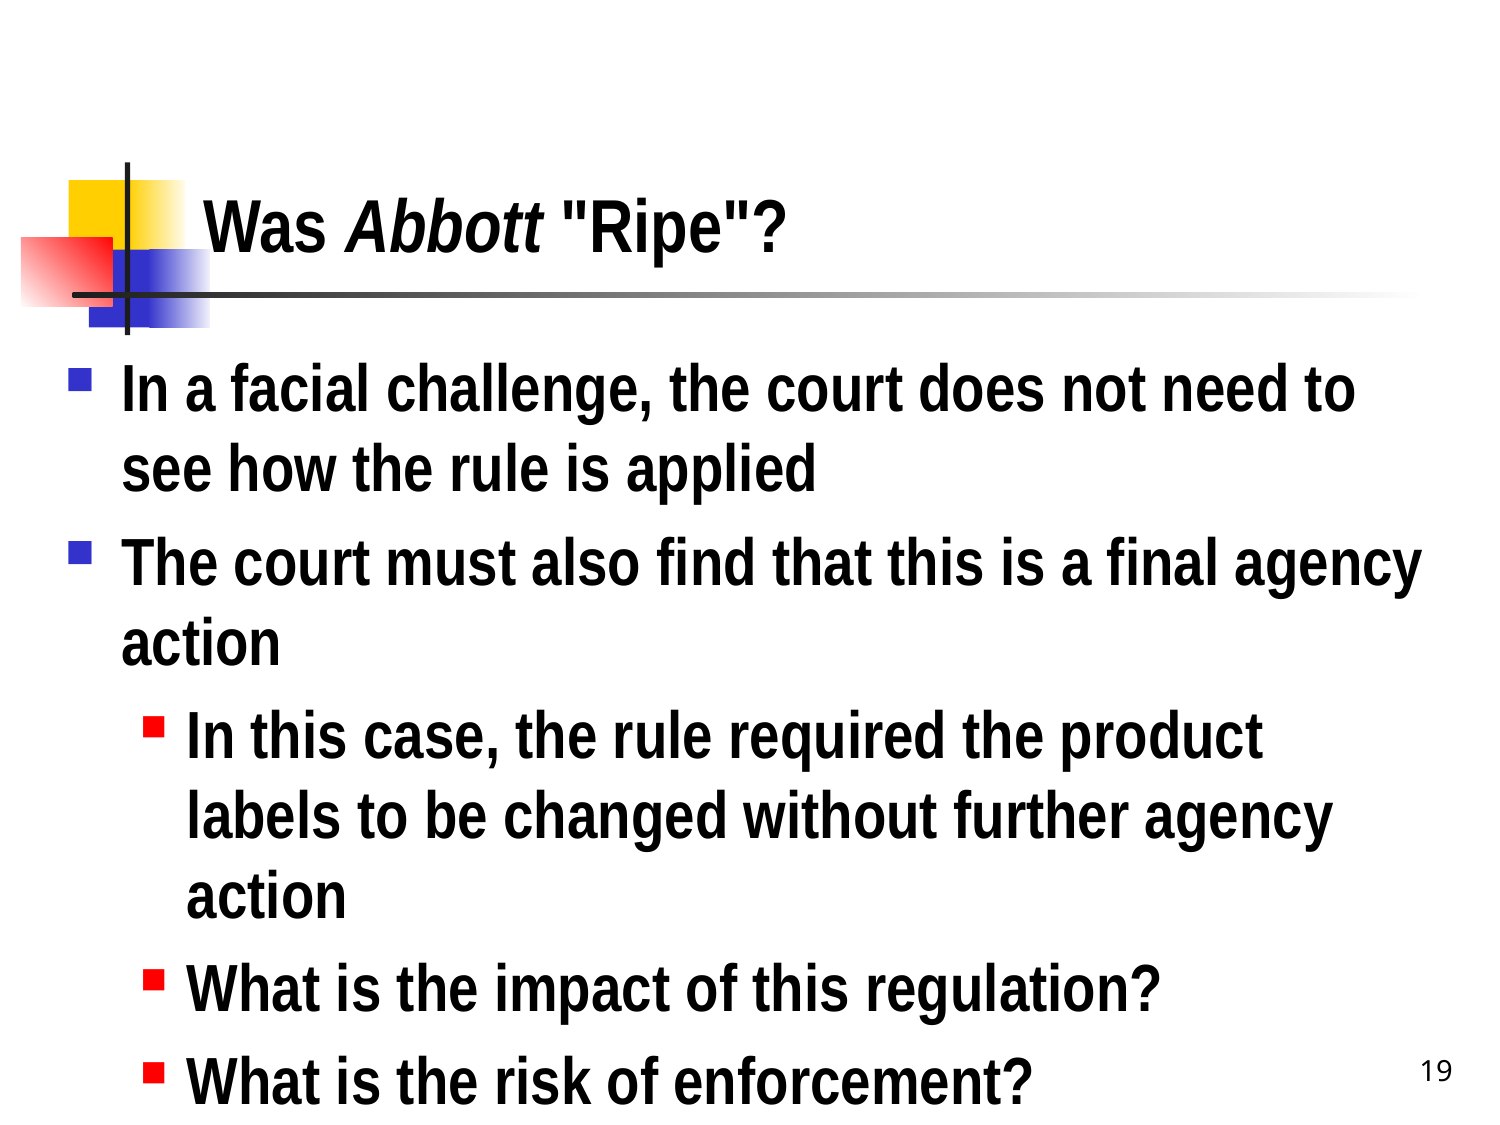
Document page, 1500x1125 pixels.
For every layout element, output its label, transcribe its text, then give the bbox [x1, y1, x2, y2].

title Was Abbott "Ripe"? [188, 35, 1468, 275]
slide_number 19 [1155, 1024, 1468, 1100]
list In a facial challenge, the court does not need to see how the rule is applied The court must also find that this is a final agency action In this case, the rule required the product labels to be changed without further agency action What is the impact of this regulation? What is the risk of enforcement? [50, 337, 1450, 1075]
